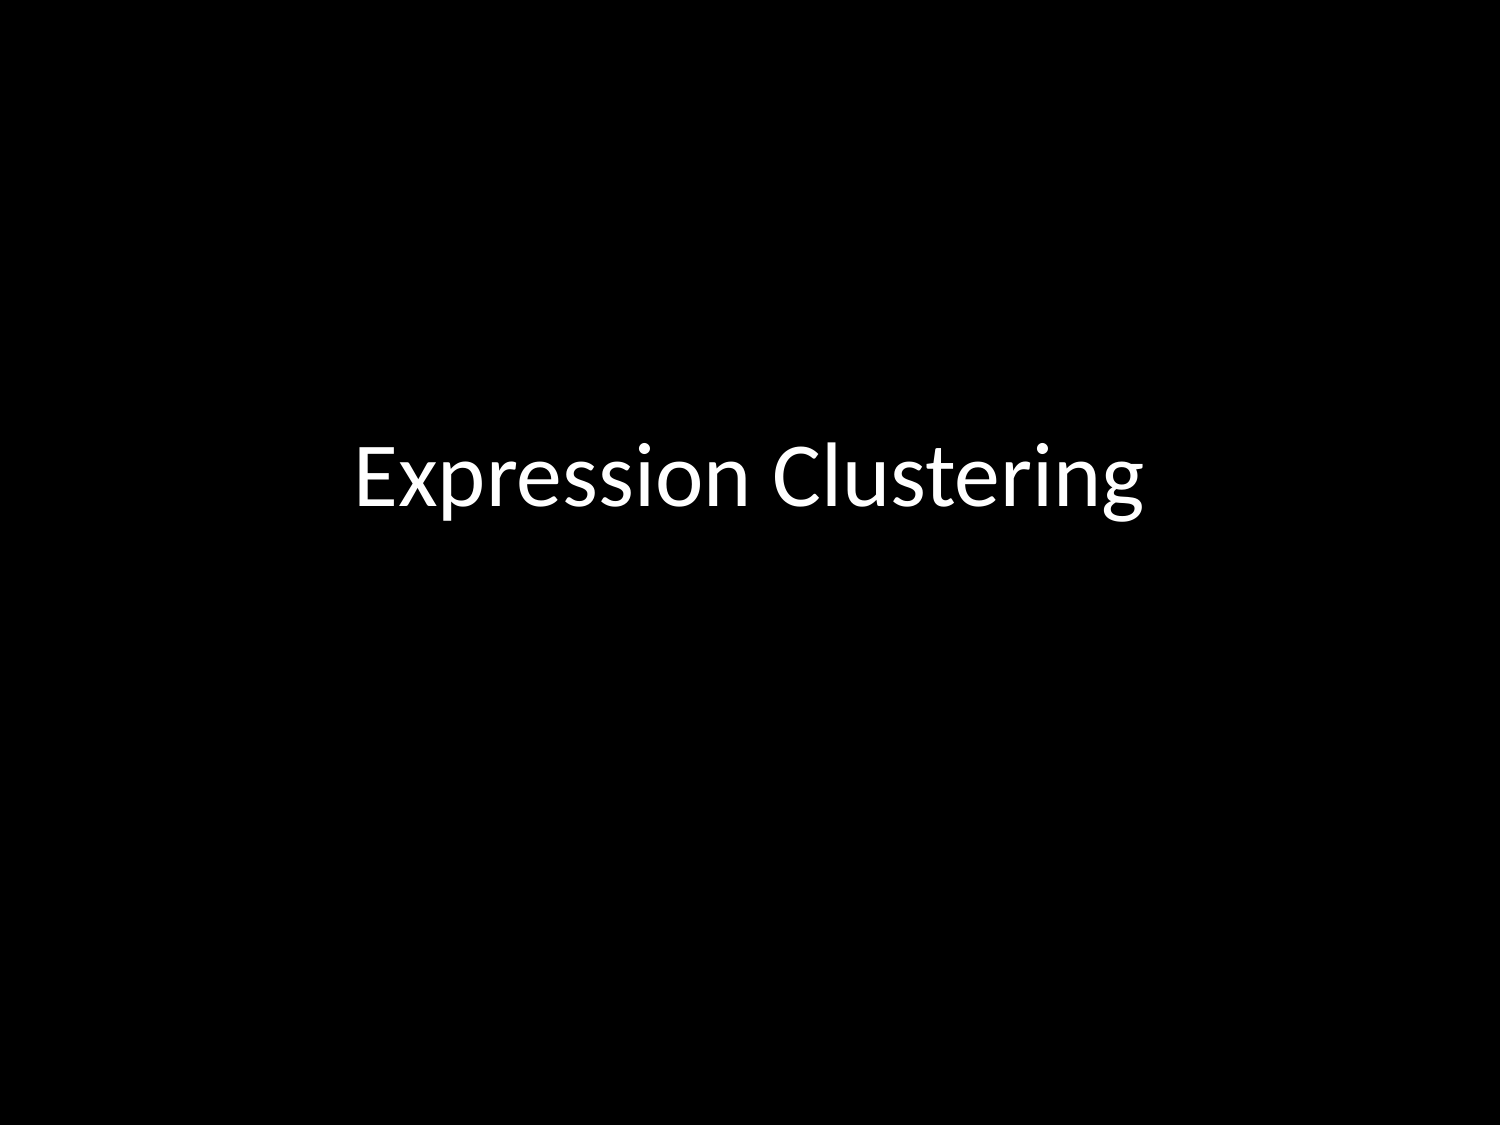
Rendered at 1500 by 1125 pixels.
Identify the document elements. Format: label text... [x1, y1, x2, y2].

title Expression Clustering [112, 349, 1388, 591]
